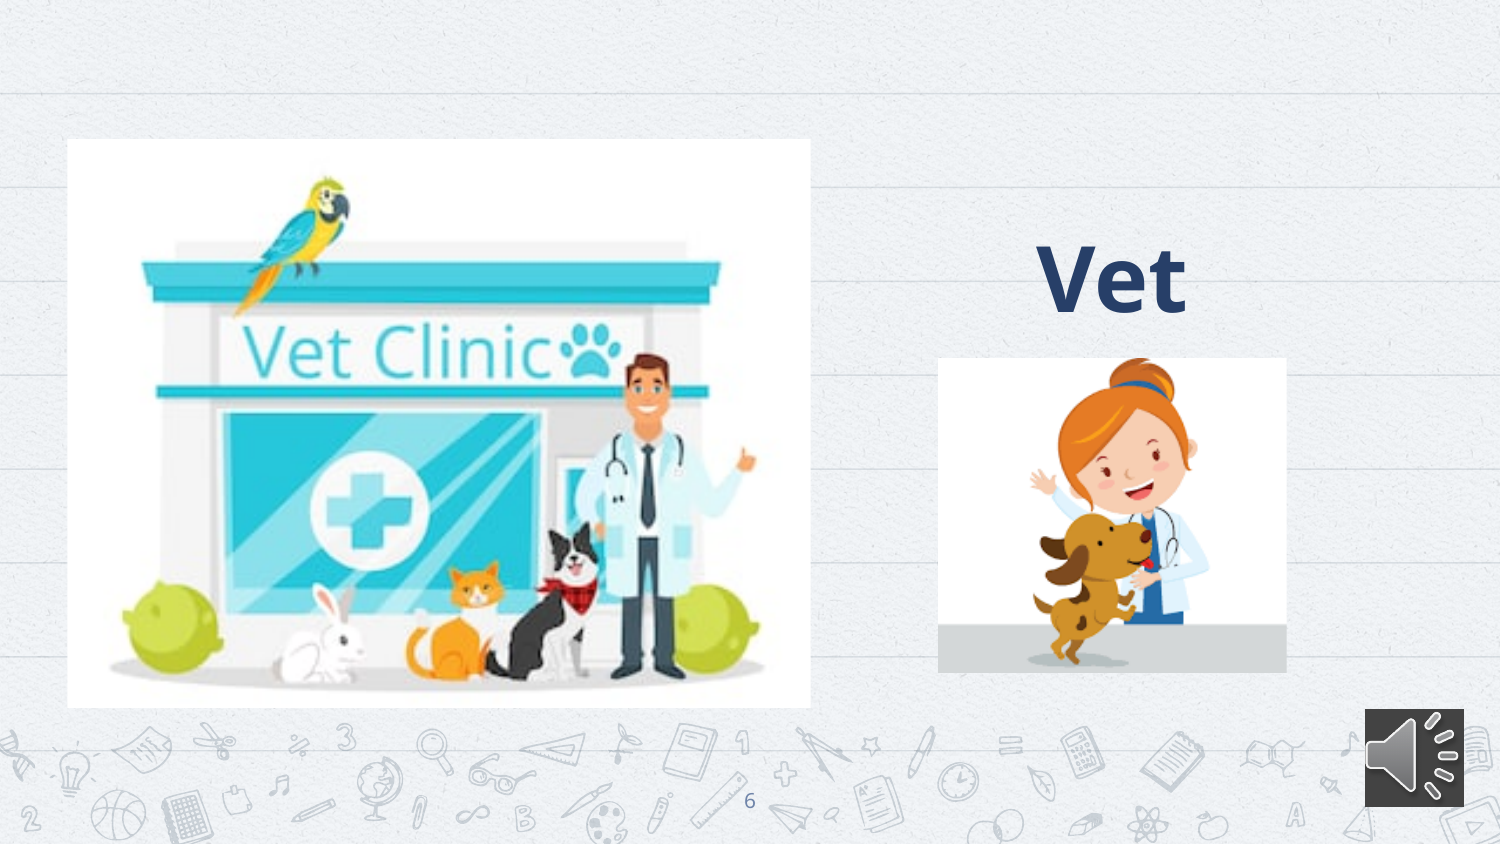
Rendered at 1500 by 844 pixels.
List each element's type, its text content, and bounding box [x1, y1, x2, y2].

title Vet [815, 241, 1500, 332]
picture [0, 0, 1500, 844]
slide_number 6 [705, 779, 795, 825]
